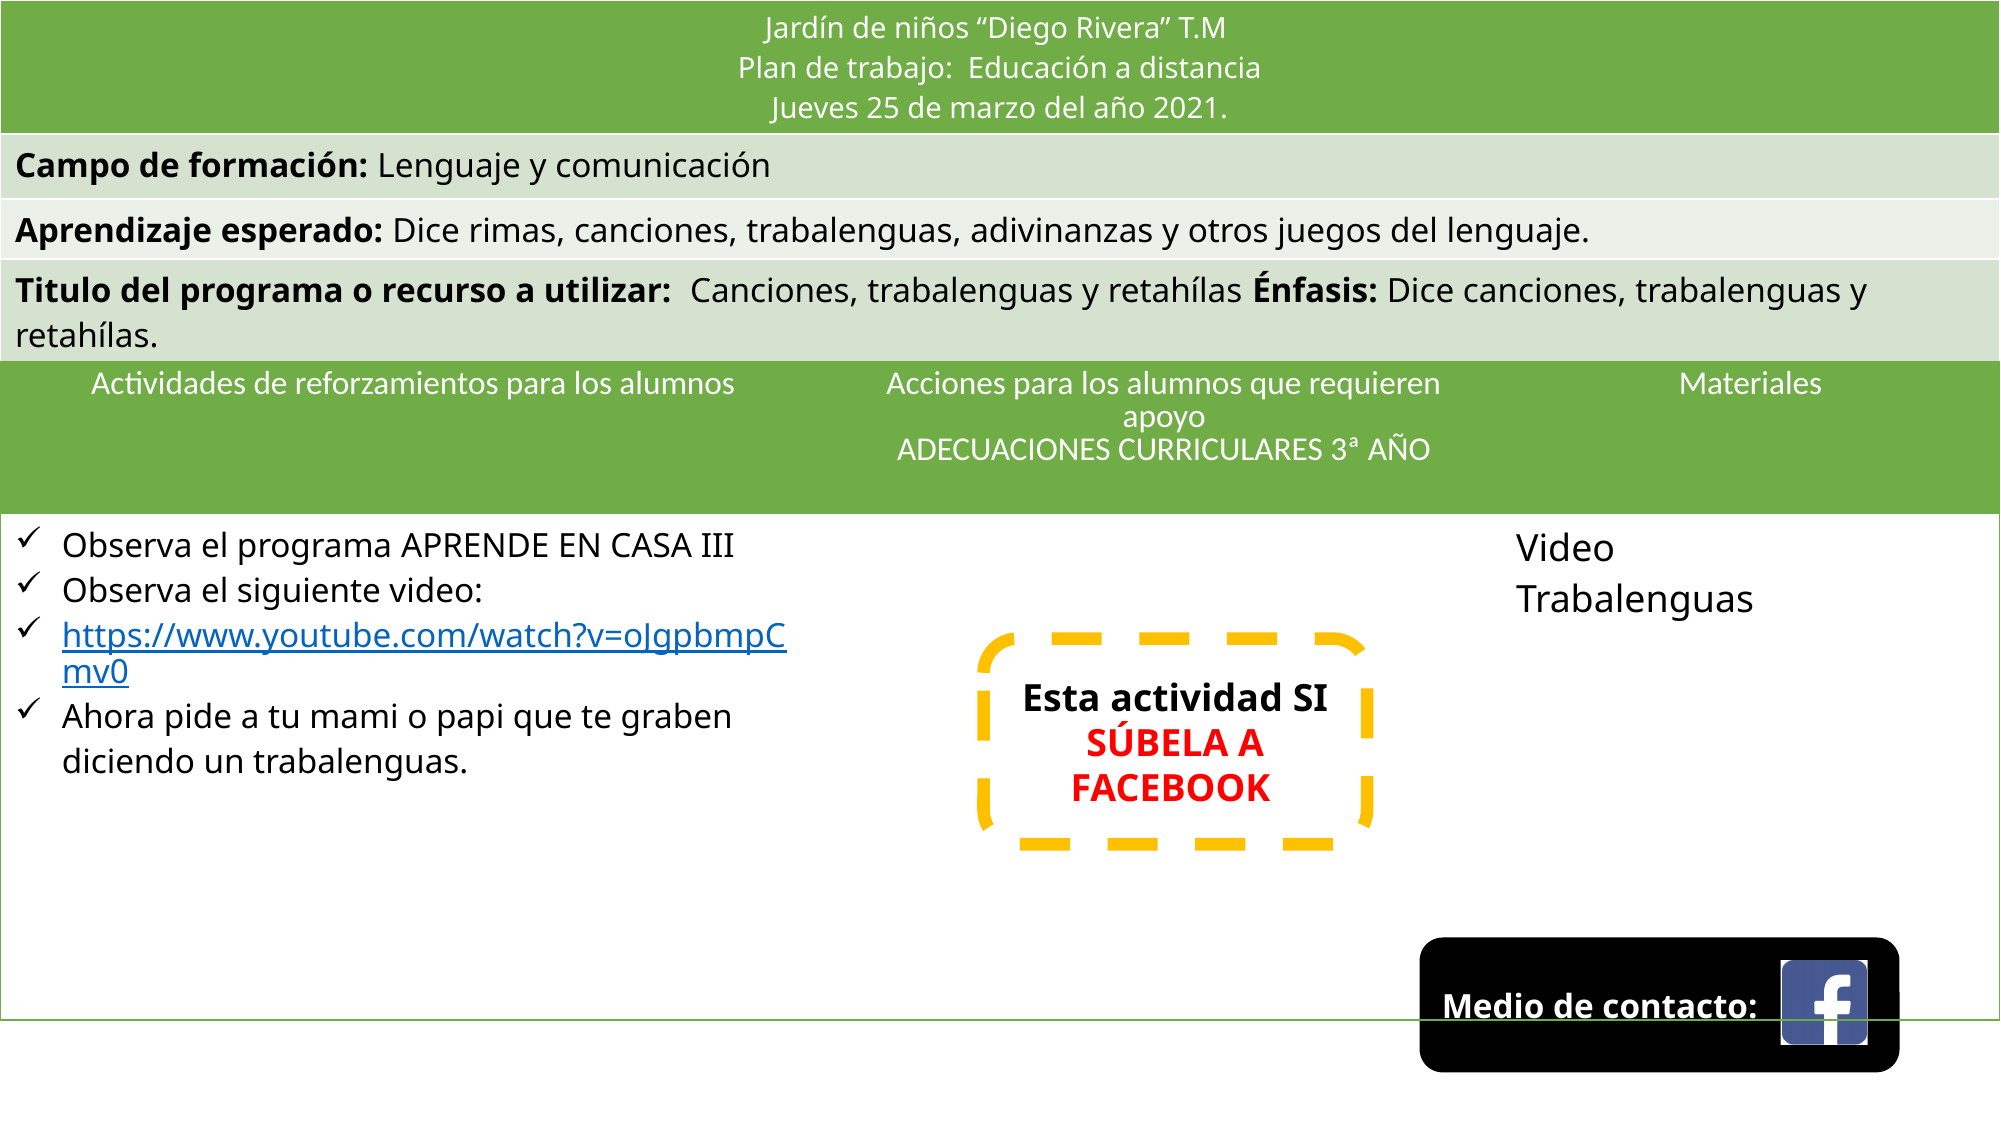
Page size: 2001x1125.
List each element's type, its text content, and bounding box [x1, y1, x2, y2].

table_cell Observa el programa APRENDE EN CASA III Observa el siguiente video: https://www.youtube.com/watch?v=oJgpbmpCmv0 Ahora pide a tu mami o papi que te graben diciendo un trabalenguas. [1, 514, 827, 1019]
table_cell Aprendizaje esperado: Dice rimas, canciones, trabalenguas, adivinanzas y otros juegos del lenguaje. [1, 200, 1999, 258]
picture [1780, 959, 1868, 1045]
table_cell Campo de formación: Lenguaje y comunicación [1, 135, 1999, 198]
table_header Materiales [1501, 363, 1999, 514]
table_header Actividades de reforzamientos para los alumnos [1, 363, 827, 514]
table_cell Titulo del programa o recurso a utilizar: Canciones, trabalenguas y retahílas Énfasis: Dice canciones, trabalenguas y retahílas. [1, 260, 1999, 361]
table_header Acciones para los alumnos que requieren apoyo ADECUACIONES CURRICULARES 3ª AÑO [827, 363, 1501, 514]
text_box Medio de contacto: [1419, 1021, 1900, 1073]
text_box Esta actividad SI SÚBELA A FACEBOOK [982, 637, 1369, 846]
table_cell Video Trabalenguas [1501, 514, 1999, 1019]
table_header Jardín de niños “Diego Rivera” T.M Plan de trabajo: Educación a distancia Jueves 25 de marzo del año 2021. [1, 1, 1999, 133]
table_cell [827, 514, 1501, 1019]
